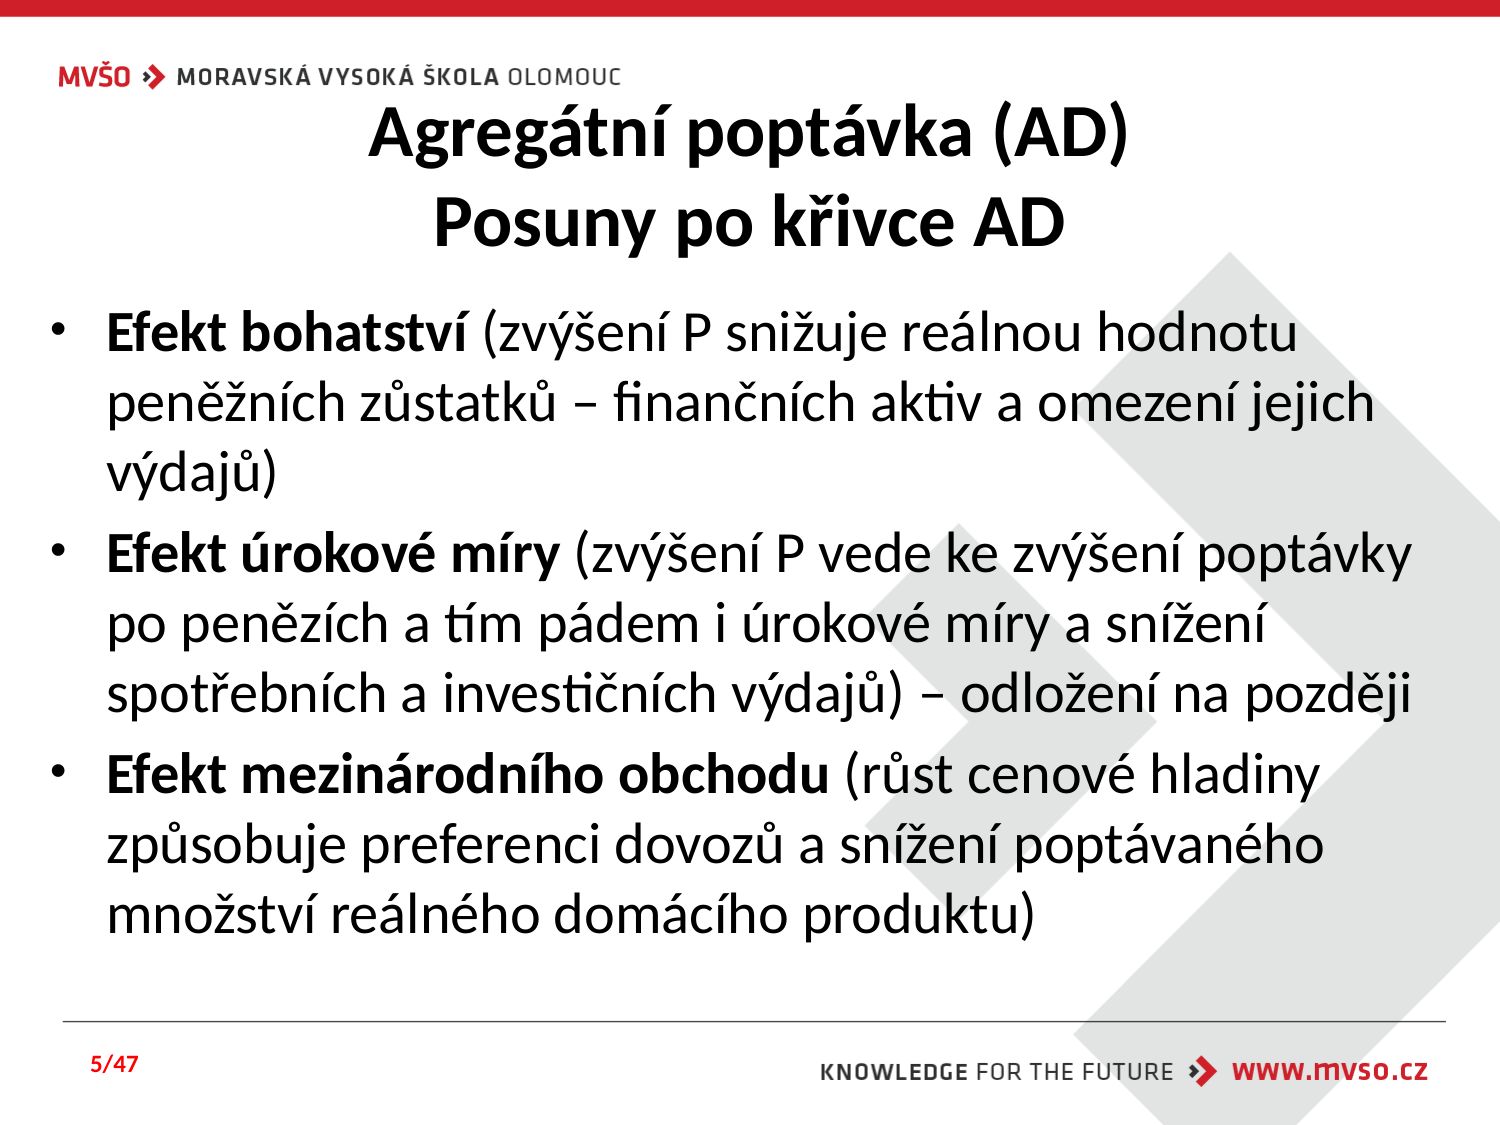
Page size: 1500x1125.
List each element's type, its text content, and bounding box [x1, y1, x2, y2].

text_box 5/47 [74, 1040, 213, 1085]
title Agregátní poptávka (AD) Posuny po křivce AD [75, 77, 1425, 266]
picture [0, 0, 1500, 1125]
list Efekt bohatství (zvýšení P snižuje reálnou hodnotu peněžních zůstatků – finančních aktiv a omezení jejich výdajů) Efekt úrokové míry (zvýšení P vede ke zvýšení poptávky po penězích a tím pádem i úrokové míry a snížení spotřebních a investičních výdajů) – odložení na později Efekt mezinárodního obchodu (růst cenové hladiny způsobuje preferenci dovozů a snížení poptávaného množství reálného domácího produktu) [34, 285, 1453, 1008]
